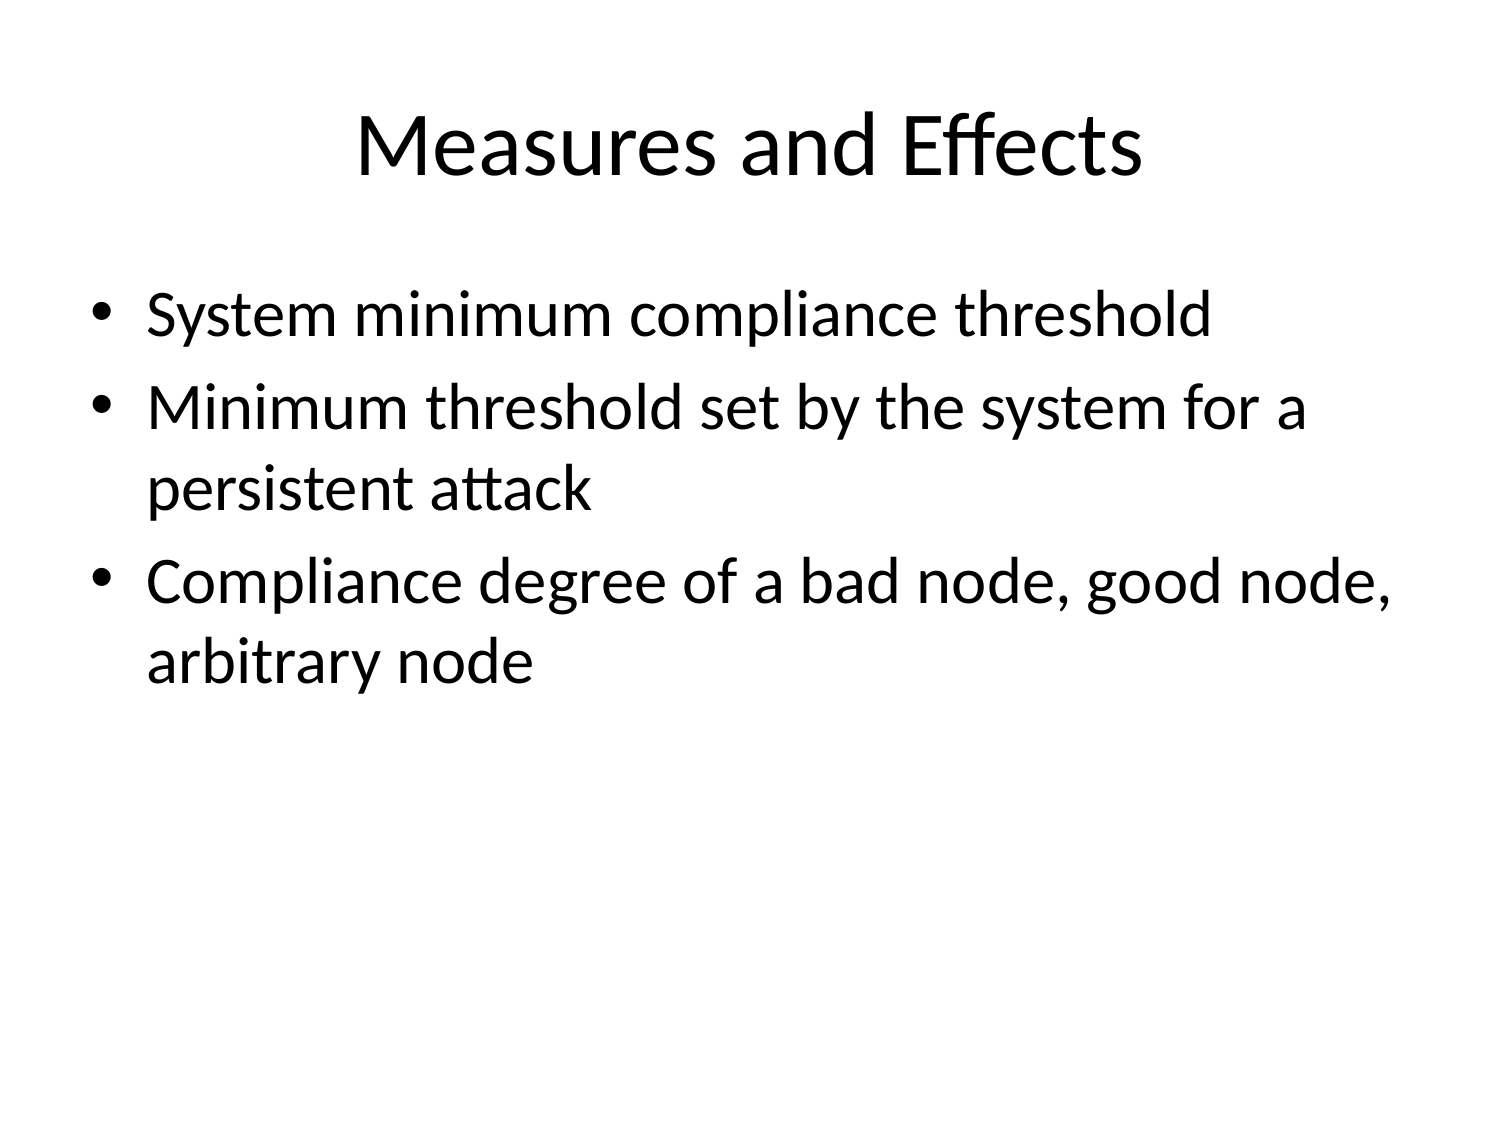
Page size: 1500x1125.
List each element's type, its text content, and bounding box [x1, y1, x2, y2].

list System minimum compliance threshold Minimum threshold set by the system for a persistent attack Compliance degree of a bad node, good node, arbitrary node [75, 262, 1425, 1005]
title Measures and Effects [75, 45, 1425, 233]
